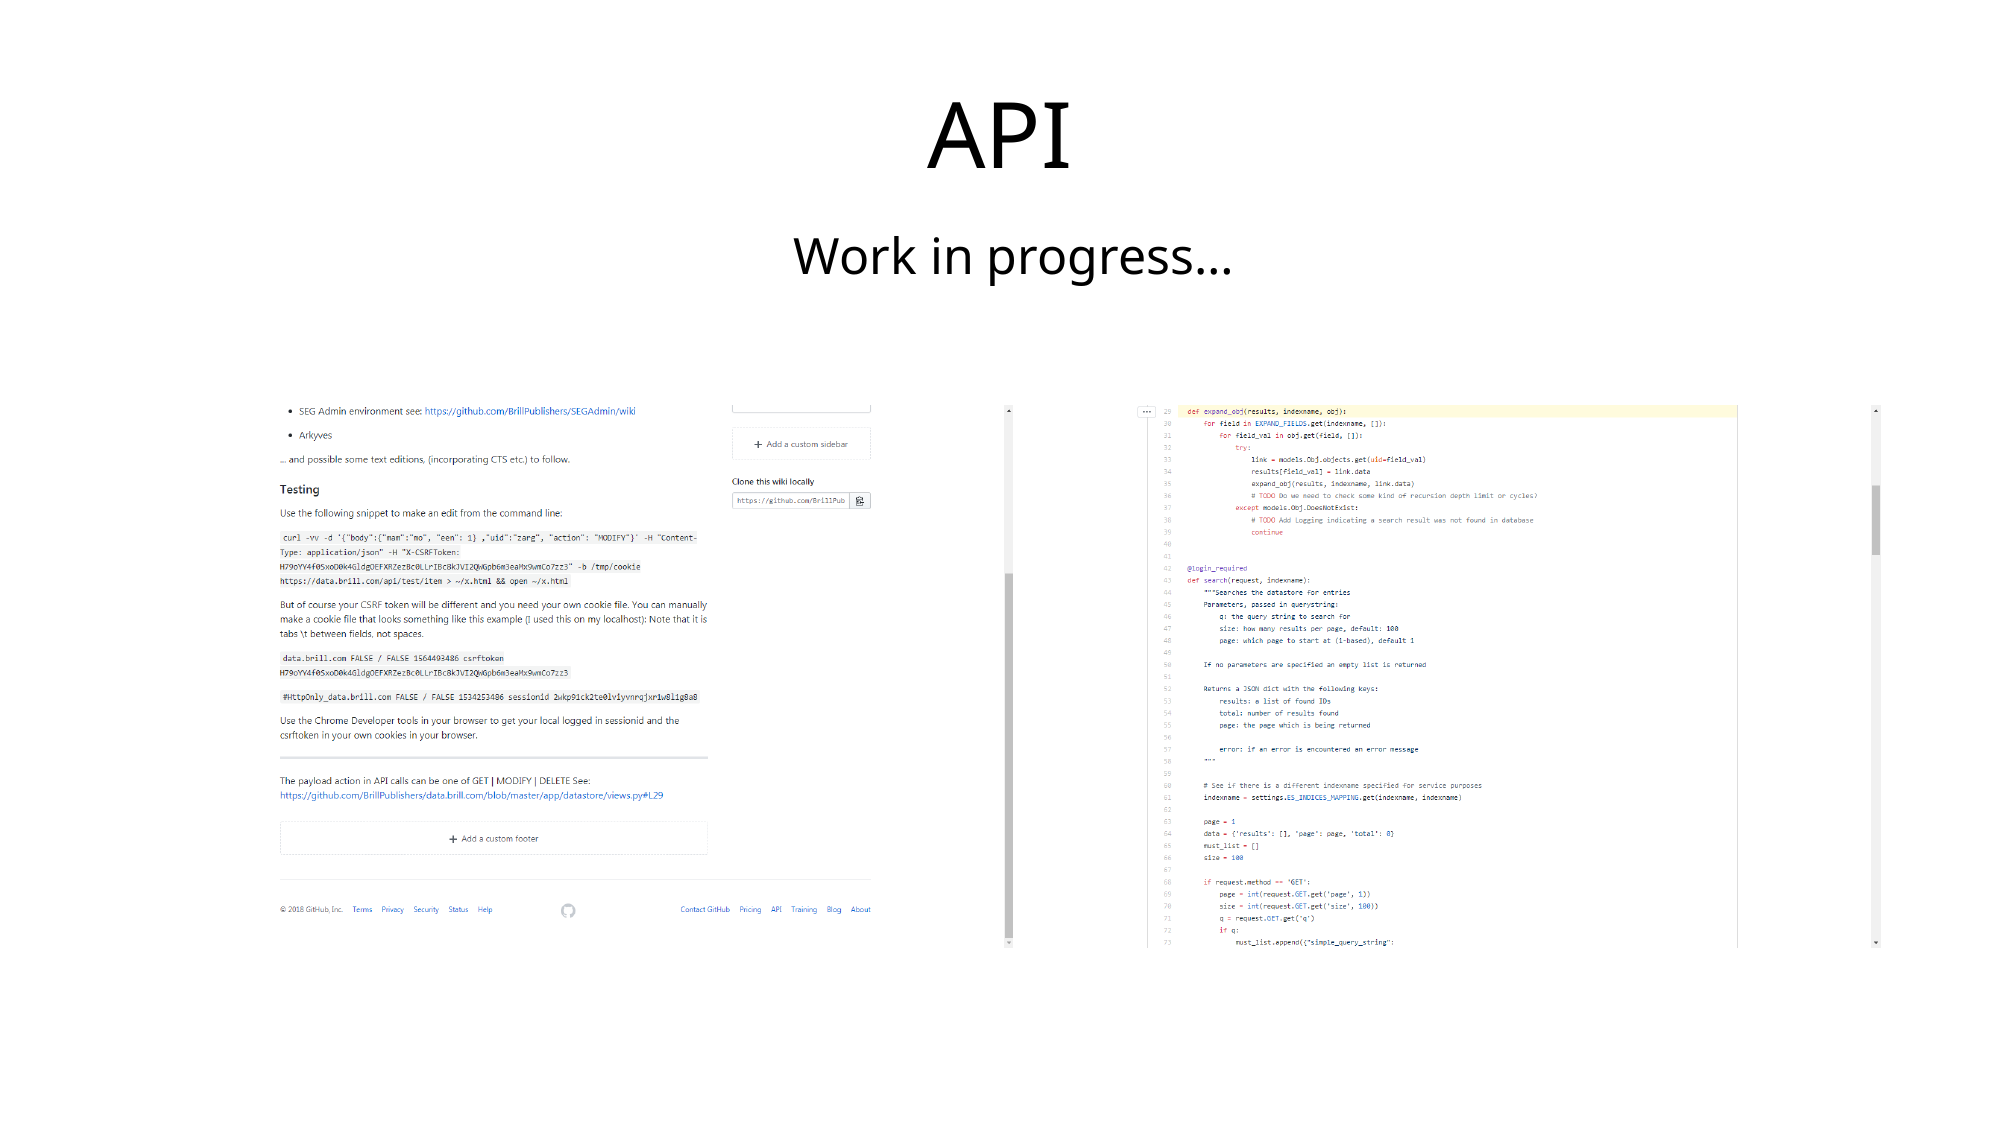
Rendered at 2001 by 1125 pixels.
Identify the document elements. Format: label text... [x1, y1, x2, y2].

title API [137, 59, 1863, 217]
picture [146, 405, 1881, 948]
text_box Work in progress… [713, 217, 1315, 292]
